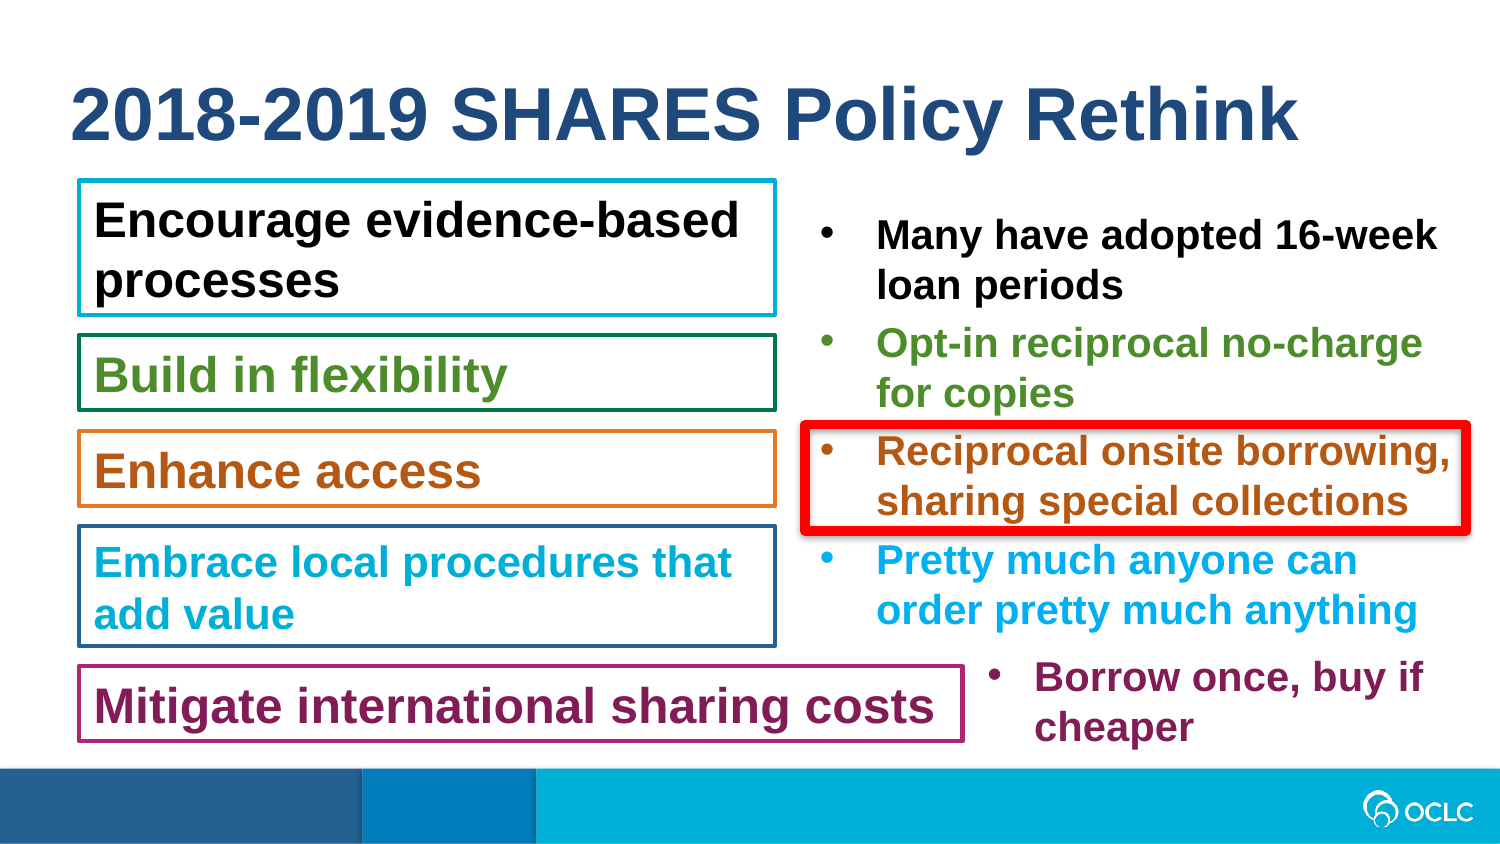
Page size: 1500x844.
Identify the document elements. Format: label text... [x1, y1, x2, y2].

text_box Enhance access [77, 429, 777, 508]
text_box Borrow once, buy if cheaper [972, 642, 1467, 757]
text_box Embrace local procedures that add value [77, 524, 777, 648]
list Many have adopted 16-week loan periods Opt-in reciprocal no-charge for copies Reciprocal onsite borrowing, sharing special collections Pretty much anyone can order pretty much anything [804, 200, 1467, 423]
text_box [804, 424, 1467, 532]
list Many have adopted 16-week loan periods Opt-in reciprocal no-charge for copies Reciprocal onsite borrowing, sharing special collections Pretty much anyone can order pretty much anything [804, 538, 1467, 648]
text_box Encourage evidence-based processes [77, 178, 777, 317]
list 2018-2019 SHARES Policy Rethink [55, 57, 1441, 171]
text_box Build in flexibility [77, 333, 777, 412]
text_box Mitigate international sharing costs [77, 664, 965, 743]
